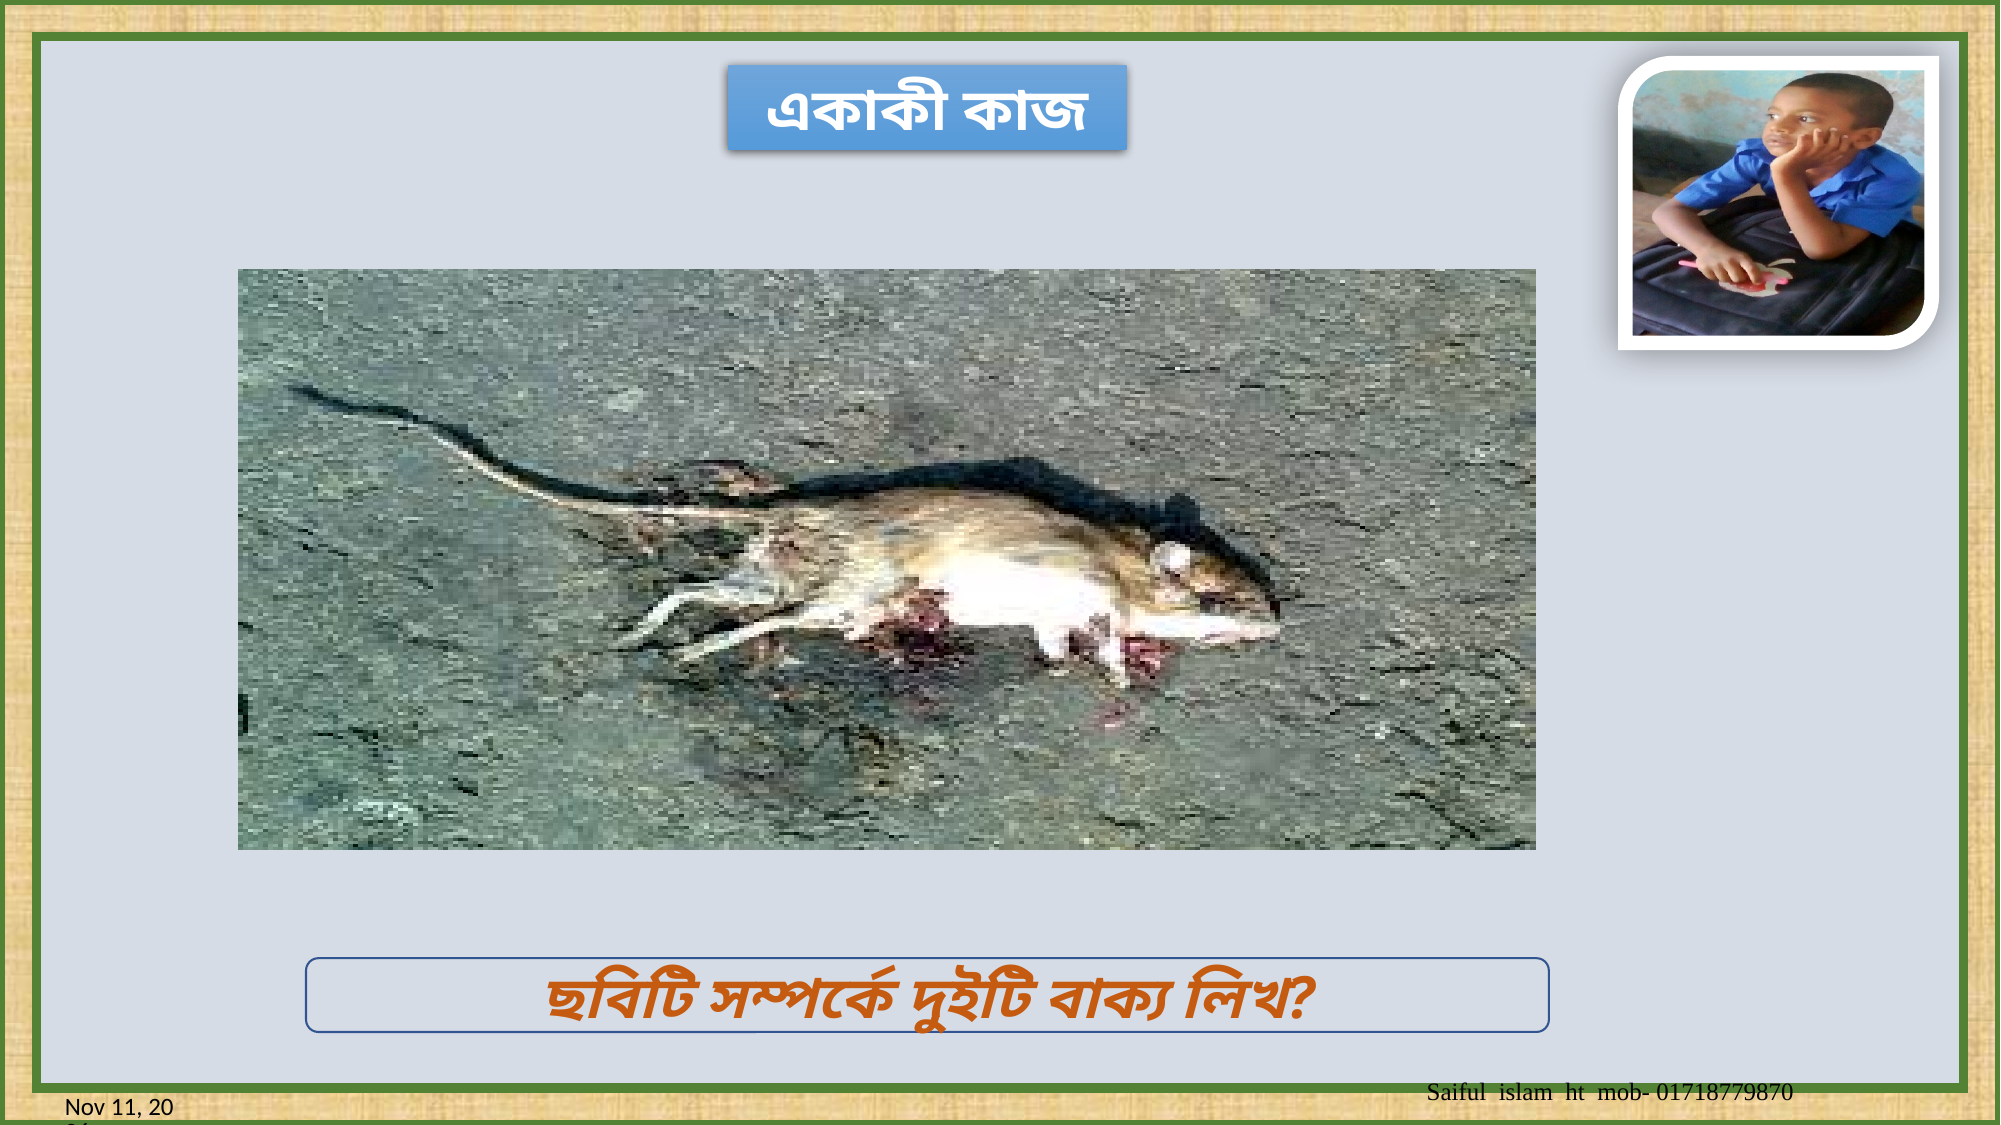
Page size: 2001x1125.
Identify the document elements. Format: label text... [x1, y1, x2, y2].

text_box ছবিটি সম্পর্কে দুইটি বাক্য লিখ? [304, 957, 1550, 1034]
text_box [0, 0, 2000, 1125]
slide_number 23-Oct-19 [49, 1075, 190, 1125]
picture [1625, 63, 1932, 343]
picture [238, 269, 1536, 850]
text_box একাকী কাজ [728, 65, 1127, 150]
footer Saiful islam ht mob- 01718779870 [1243, 1075, 1977, 1125]
